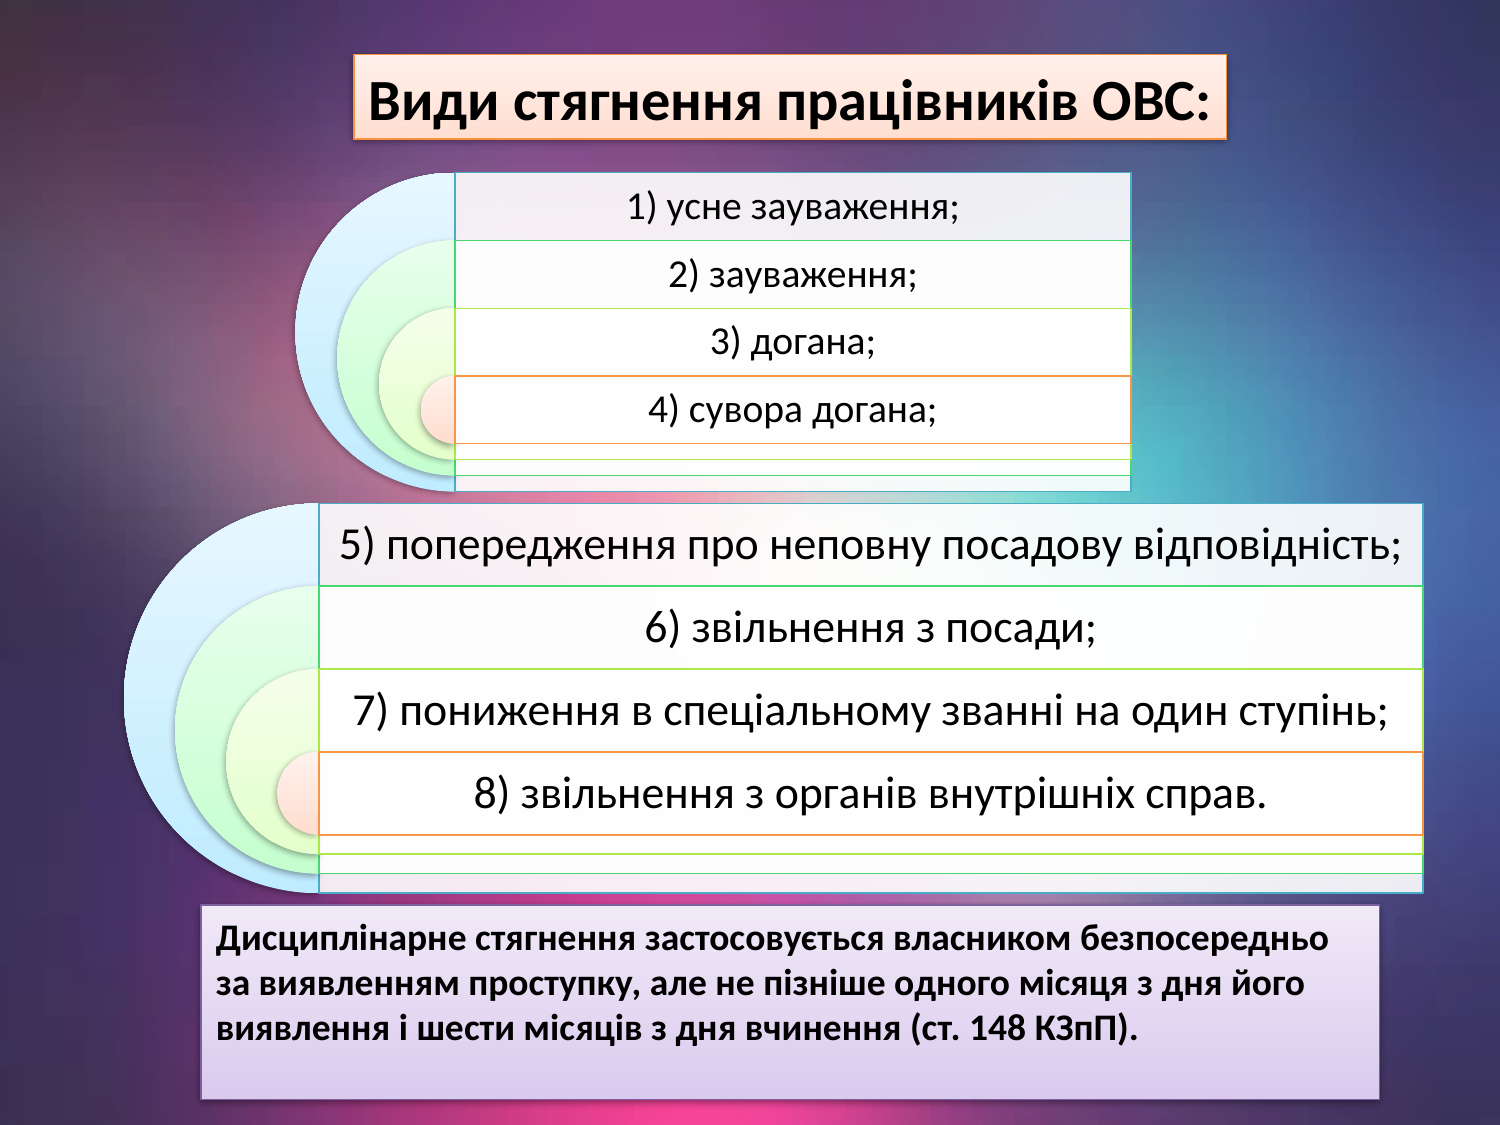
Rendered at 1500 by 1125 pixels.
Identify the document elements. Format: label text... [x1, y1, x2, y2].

text_box Види стягнення працівників ОВС: [353, 54, 1227, 140]
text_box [295, 172, 1132, 492]
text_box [0, 0, 1500, 1125]
text_box Дисциплінарне стягнення застосовується власником безпосередньо за виявленням проступку, але не пізніше одного місяця з дня його виявлення і шести місяців з дня вчинення (ст. 148 КЗпП). [200, 904, 1380, 1100]
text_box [123, 503, 1424, 894]
